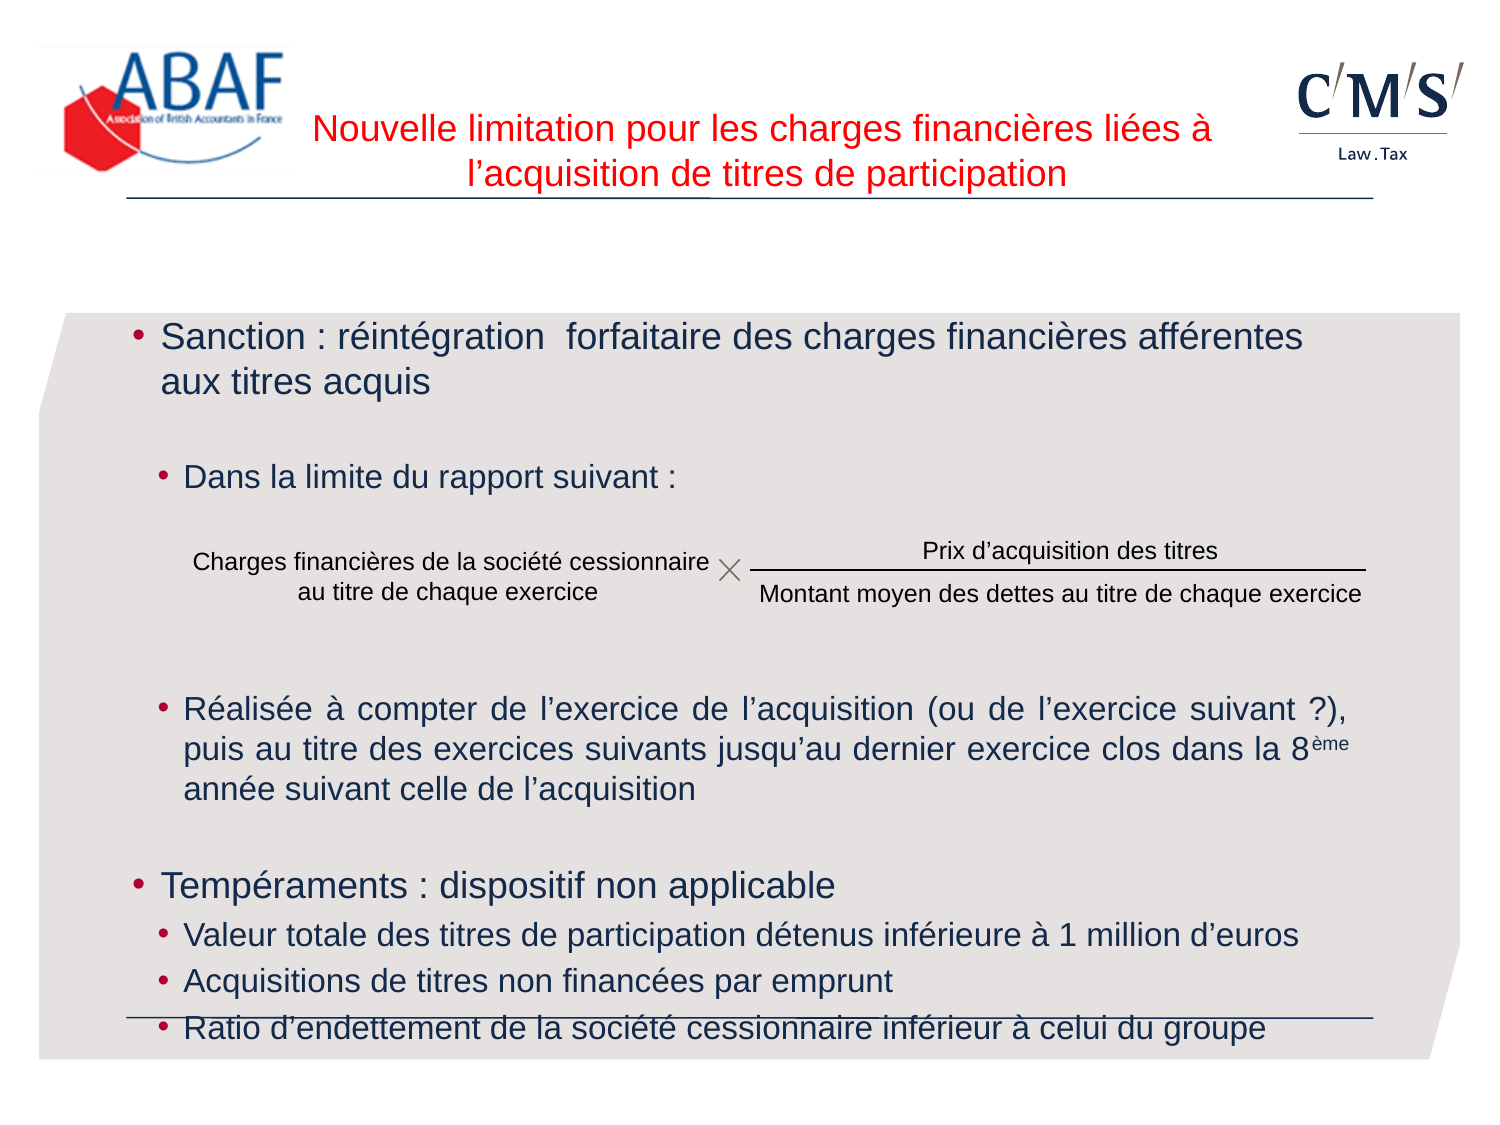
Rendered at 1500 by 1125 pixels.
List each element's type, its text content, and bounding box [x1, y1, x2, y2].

title Nouvelle limitation pour les charges financières liées à l’acquisition de titres de participation [128, 92, 1407, 202]
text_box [163, 527, 1387, 617]
list Sanction : réintégration forfaitaire des charges financières afférentes aux titres acquis Dans la limite du rapport suivant : Réalisée à compter de l’exercice de l’acquisition (ou de l’exercice suivant ?), puis au titre des exercices suivants jusqu’au dernier exercice clos dans la 8ème année suivant celle de l’acquisition Tempéraments : dispositif non applicable Valeur totale des titres de participation détenus inférieure à 1 million d’euros Acquisitions de titres non financées par emprunt Ratio d’endettement de la société cessionnaire inférieur à celui du groupe [116, 304, 1365, 1068]
picture [34, 46, 294, 177]
